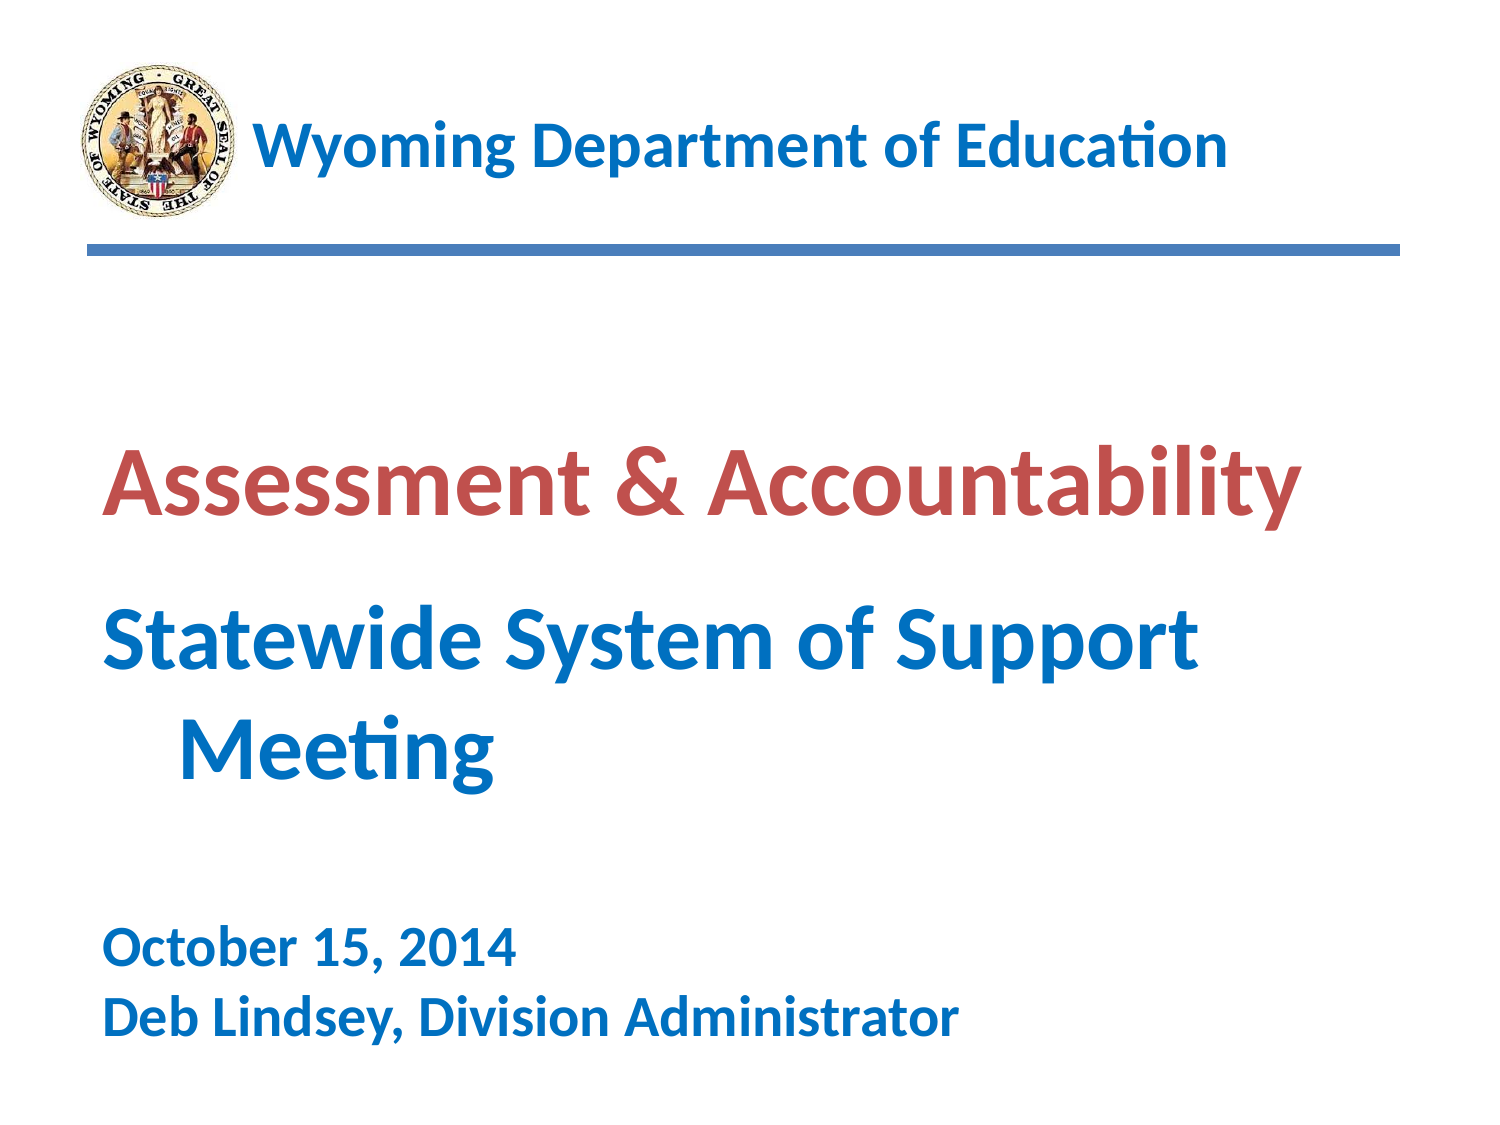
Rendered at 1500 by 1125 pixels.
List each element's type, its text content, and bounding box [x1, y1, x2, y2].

picture [80, 62, 238, 220]
title Assessment & Accountability [87, 350, 1388, 570]
text_box Statewide System of Support Meeting October 15, 2014 Deb Lindsey, Division Administrator [87, 570, 1463, 1055]
text_box Wyoming Department of Education [242, 93, 1500, 189]
